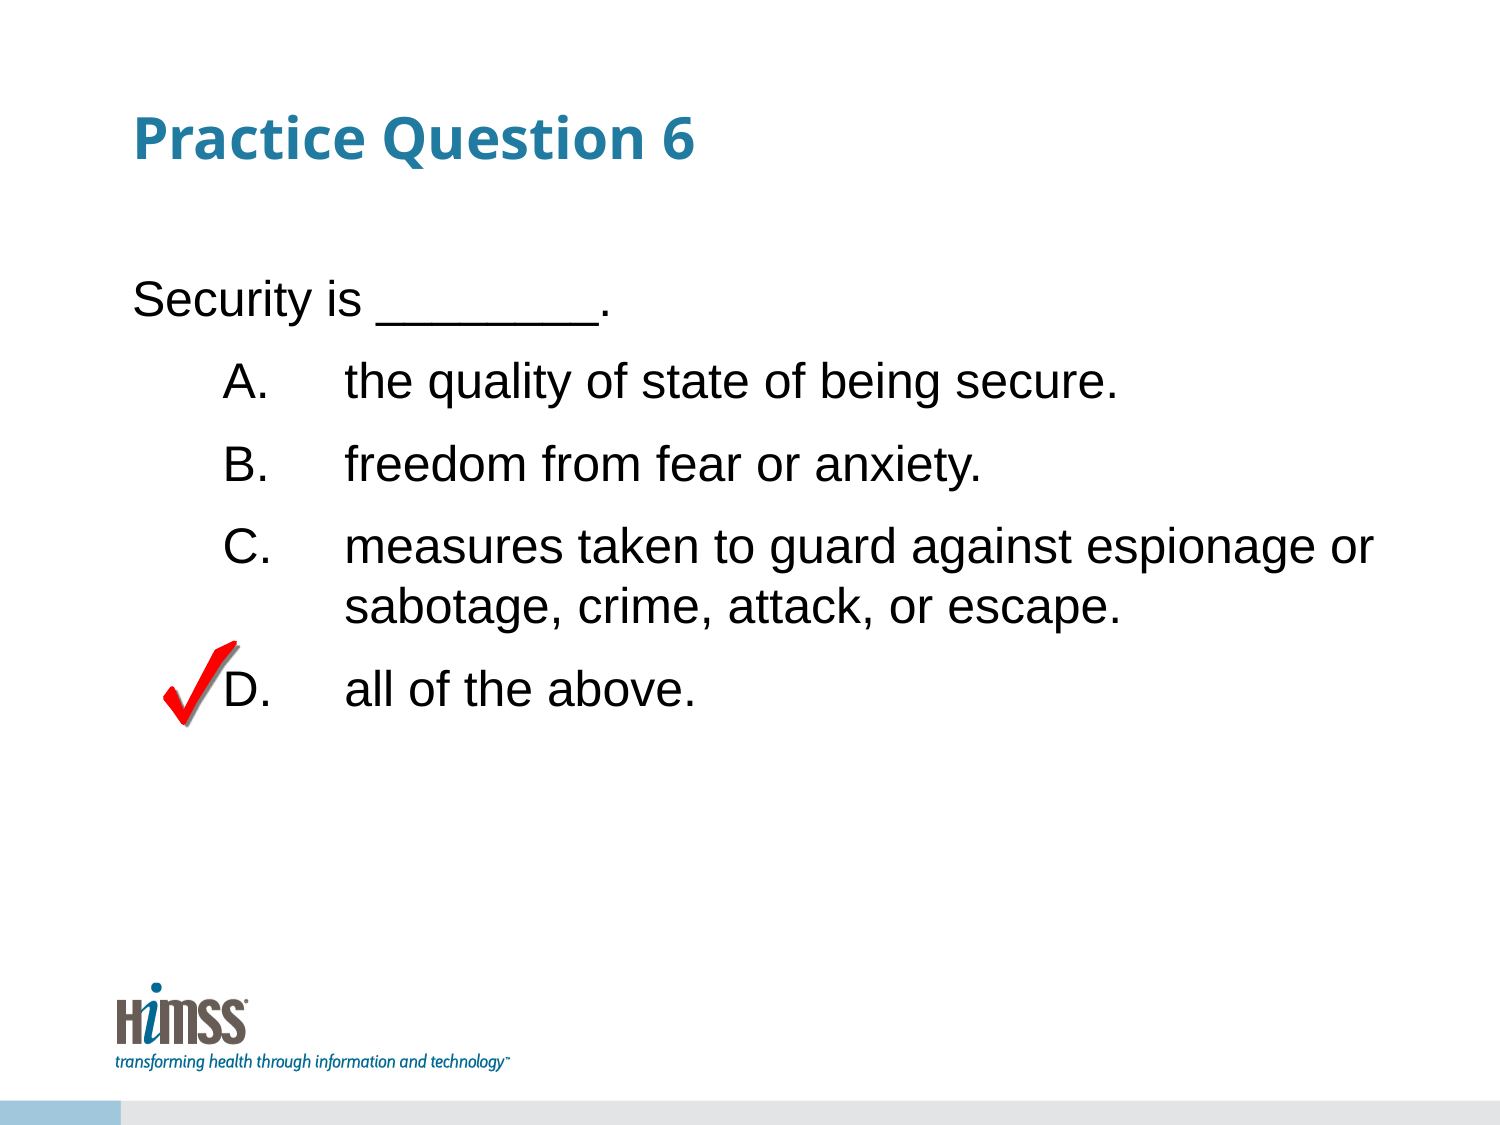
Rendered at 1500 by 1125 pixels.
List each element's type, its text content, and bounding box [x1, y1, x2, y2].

text_box [165, 642, 235, 723]
list Security is ________. the quality of state of being secure. freedom from fear or anxiety. measures taken to guard against espionage or sabotage, crime, attack, or escape. all of the above. [117, 259, 1425, 830]
title Practice Question 6 [117, 93, 1425, 226]
picture [0, 0, 1500, 1125]
